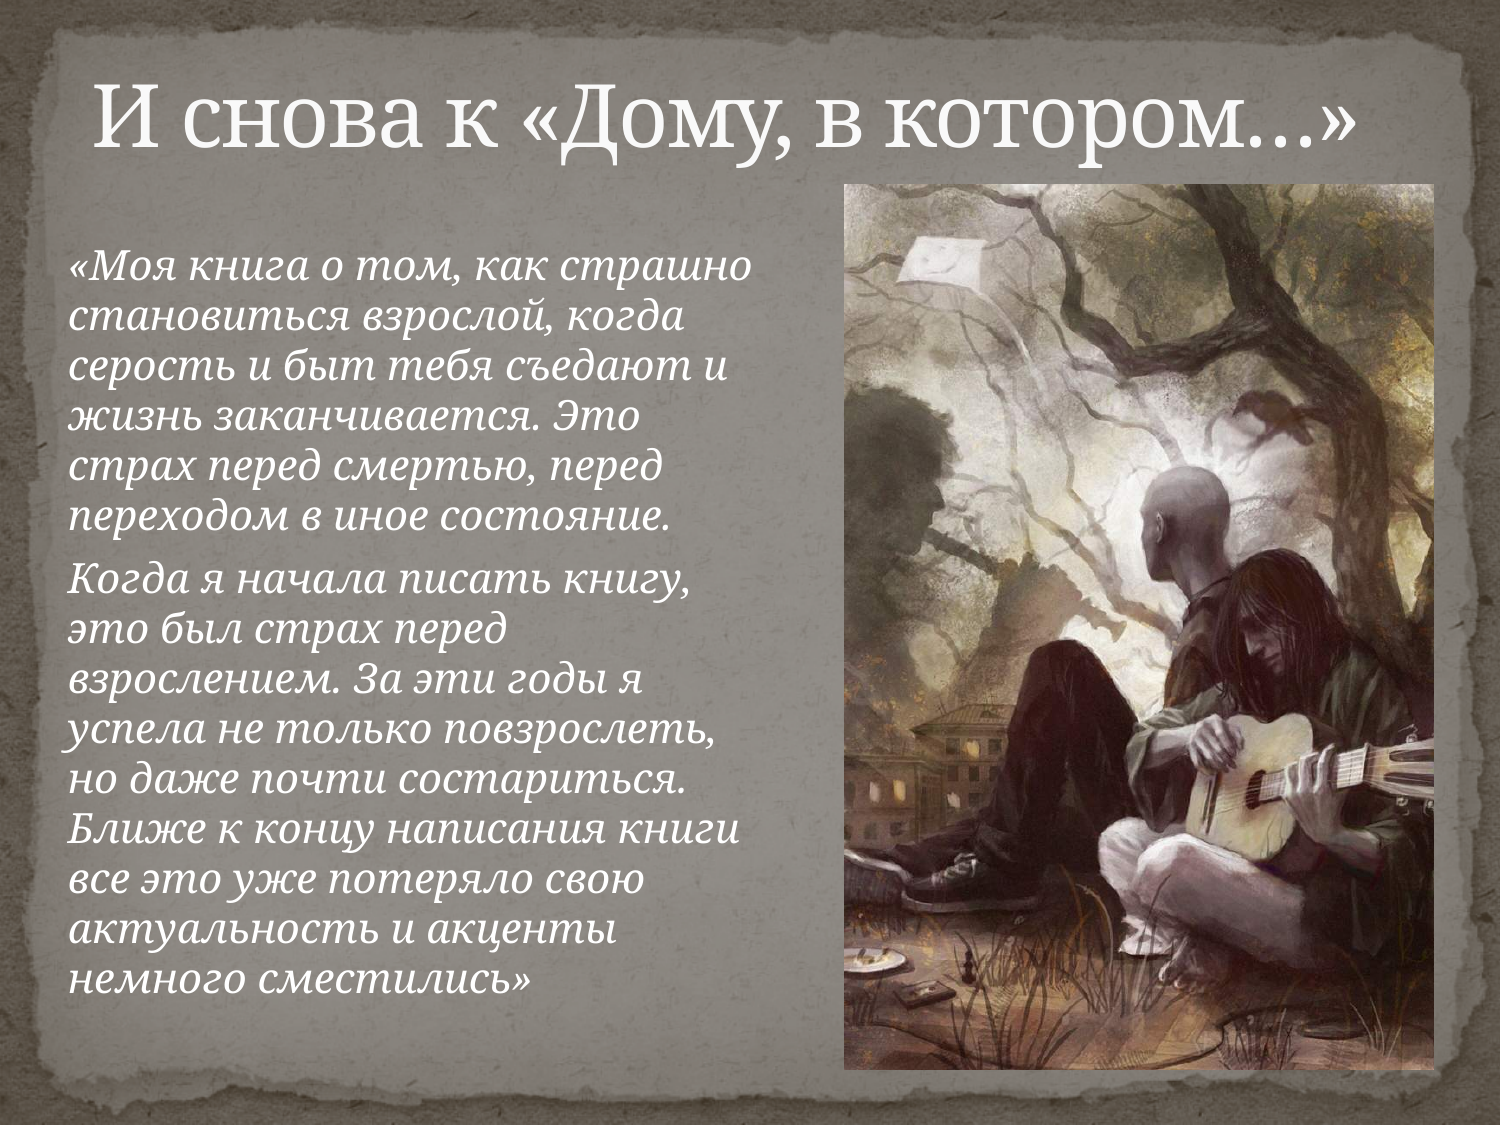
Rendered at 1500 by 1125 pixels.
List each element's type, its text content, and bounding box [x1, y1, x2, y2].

picture [844, 184, 1434, 1070]
title И снова к «Дому, в котором…» [76, 19, 1427, 173]
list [847, 187, 1431, 1067]
list «Моя книга о том, как страшно становиться взрослой, когда серость и быт тебя съедают и жизнь заканчивается. Это страх перед смертью, перед переходом в иное состояние. Когда я начала писать книгу, это был страх перед взрослением. За эти годы я успела не только повзрослеть, но даже почти состариться. Ближе к концу написания книги все это уже потеряло свою актуальность и акценты немного сместились» [53, 231, 786, 1041]
